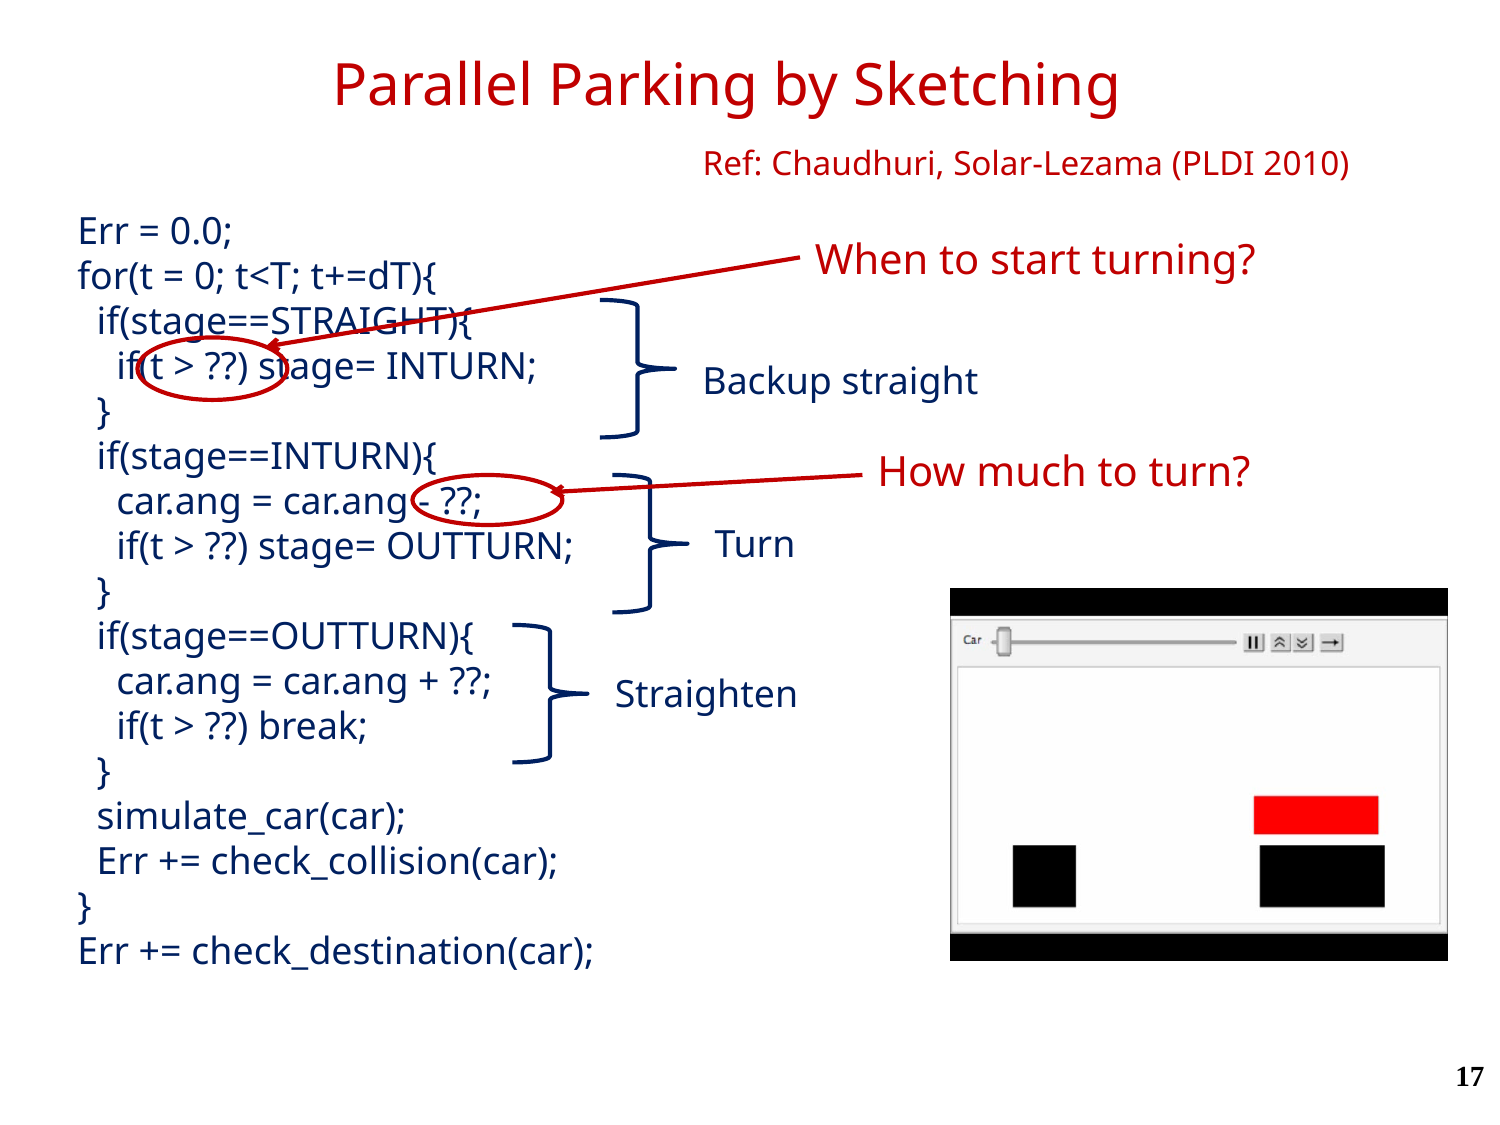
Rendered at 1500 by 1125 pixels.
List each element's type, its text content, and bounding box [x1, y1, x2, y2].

title Parallel Parking by Sketching Ref: Chaudhuri, Solar-Lezama (PLDI 2010) [27, 27, 1426, 208]
text_box How much to turn? [862, 437, 1425, 503]
slide_number 17 [1187, 1049, 1500, 1125]
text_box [549, 474, 863, 493]
text_box [137, 337, 288, 400]
text_box Err = 0.0; for(t = 0; t<T; t+=dT){ if(stage==STRAIGHT){ if(t > ??) stage= INTURN; } if(stage==INTURN){ car.ang = car.ang - ??; if(t > ??) stage= OUTTURN; } if(stage==OUTTURN){ car.ang = car.ang + ??; if(t > ??) break; } simulate_car(car); Err += check_collision(car); } Err += check_destination(car); [62, 199, 838, 980]
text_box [949, 587, 1449, 962]
text_box [612, 502, 688, 613]
text_box [512, 624, 588, 763]
text_box Turn [699, 512, 913, 573]
text_box [412, 474, 563, 526]
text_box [265, 257, 801, 347]
text_box When to start turning? [800, 224, 1375, 290]
text_box Backup straight [687, 349, 1125, 410]
text_box [599, 355, 675, 438]
text_box Straighten [599, 662, 825, 723]
